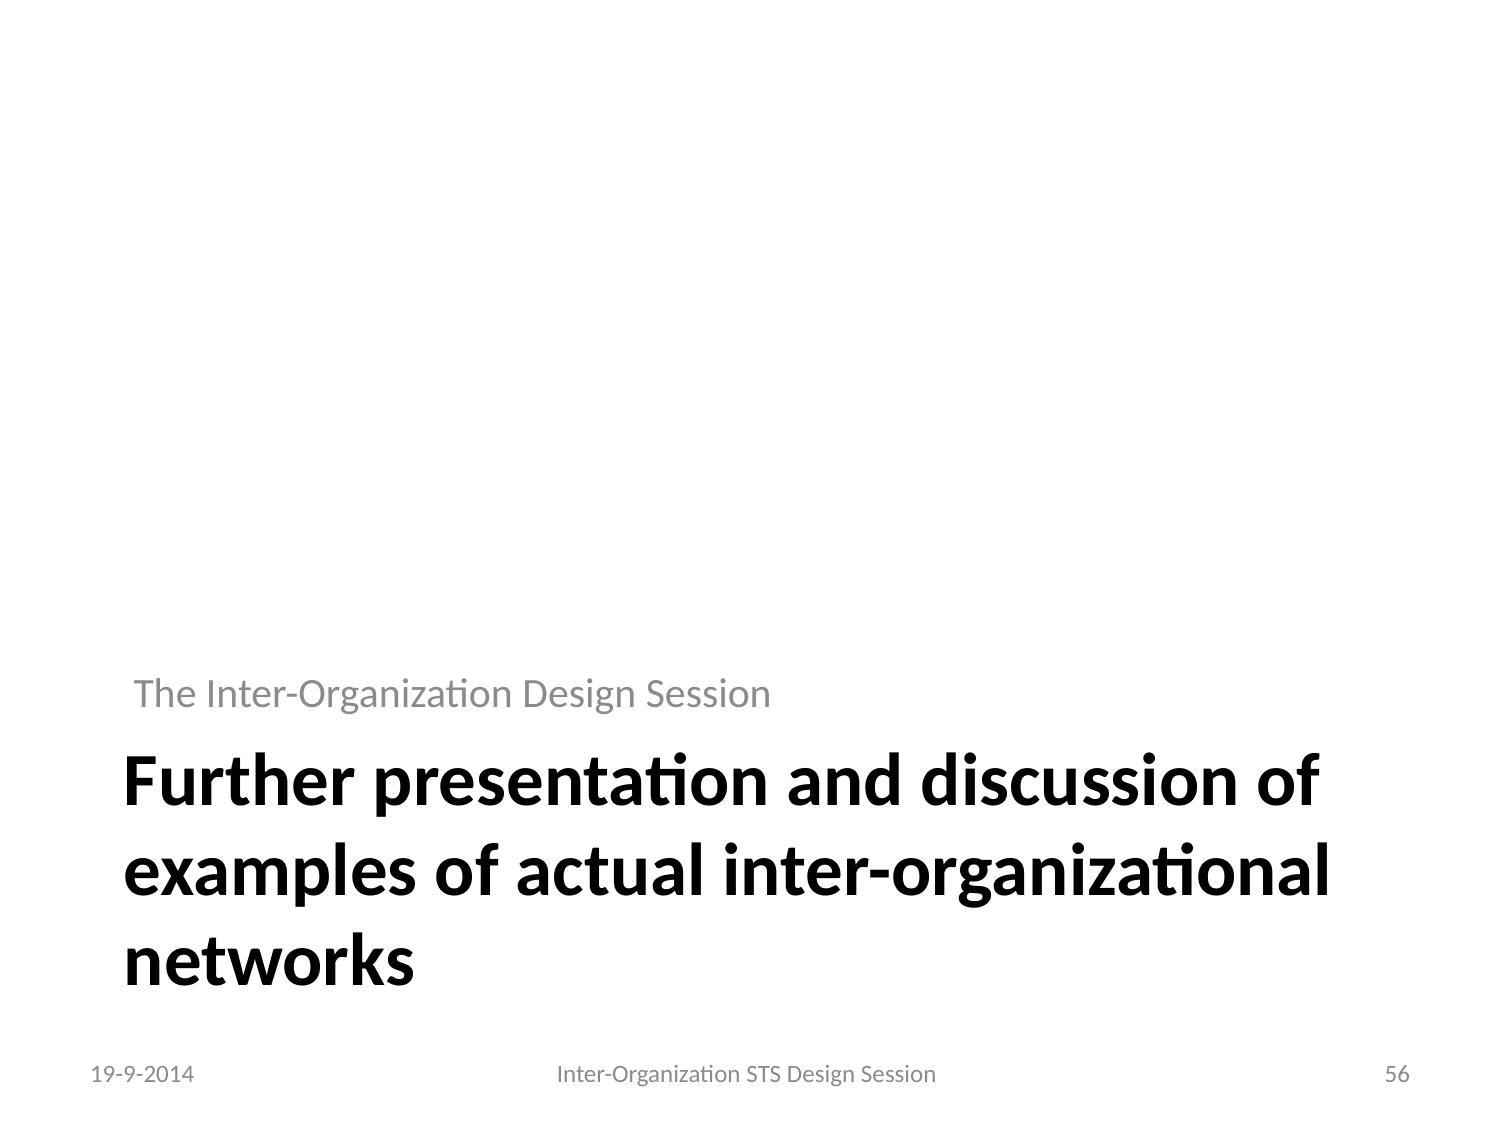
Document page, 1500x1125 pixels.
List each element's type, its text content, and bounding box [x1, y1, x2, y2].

slide_number 56 [1074, 1042, 1425, 1103]
list The Inter-Organization Design Session [118, 476, 1394, 723]
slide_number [75, 1042, 425, 1103]
footer Inter-Organization STS Design Session [512, 1042, 988, 1103]
title Further presentation and discussion of examples of actual inter-organizational networks [108, 722, 1416, 1043]
